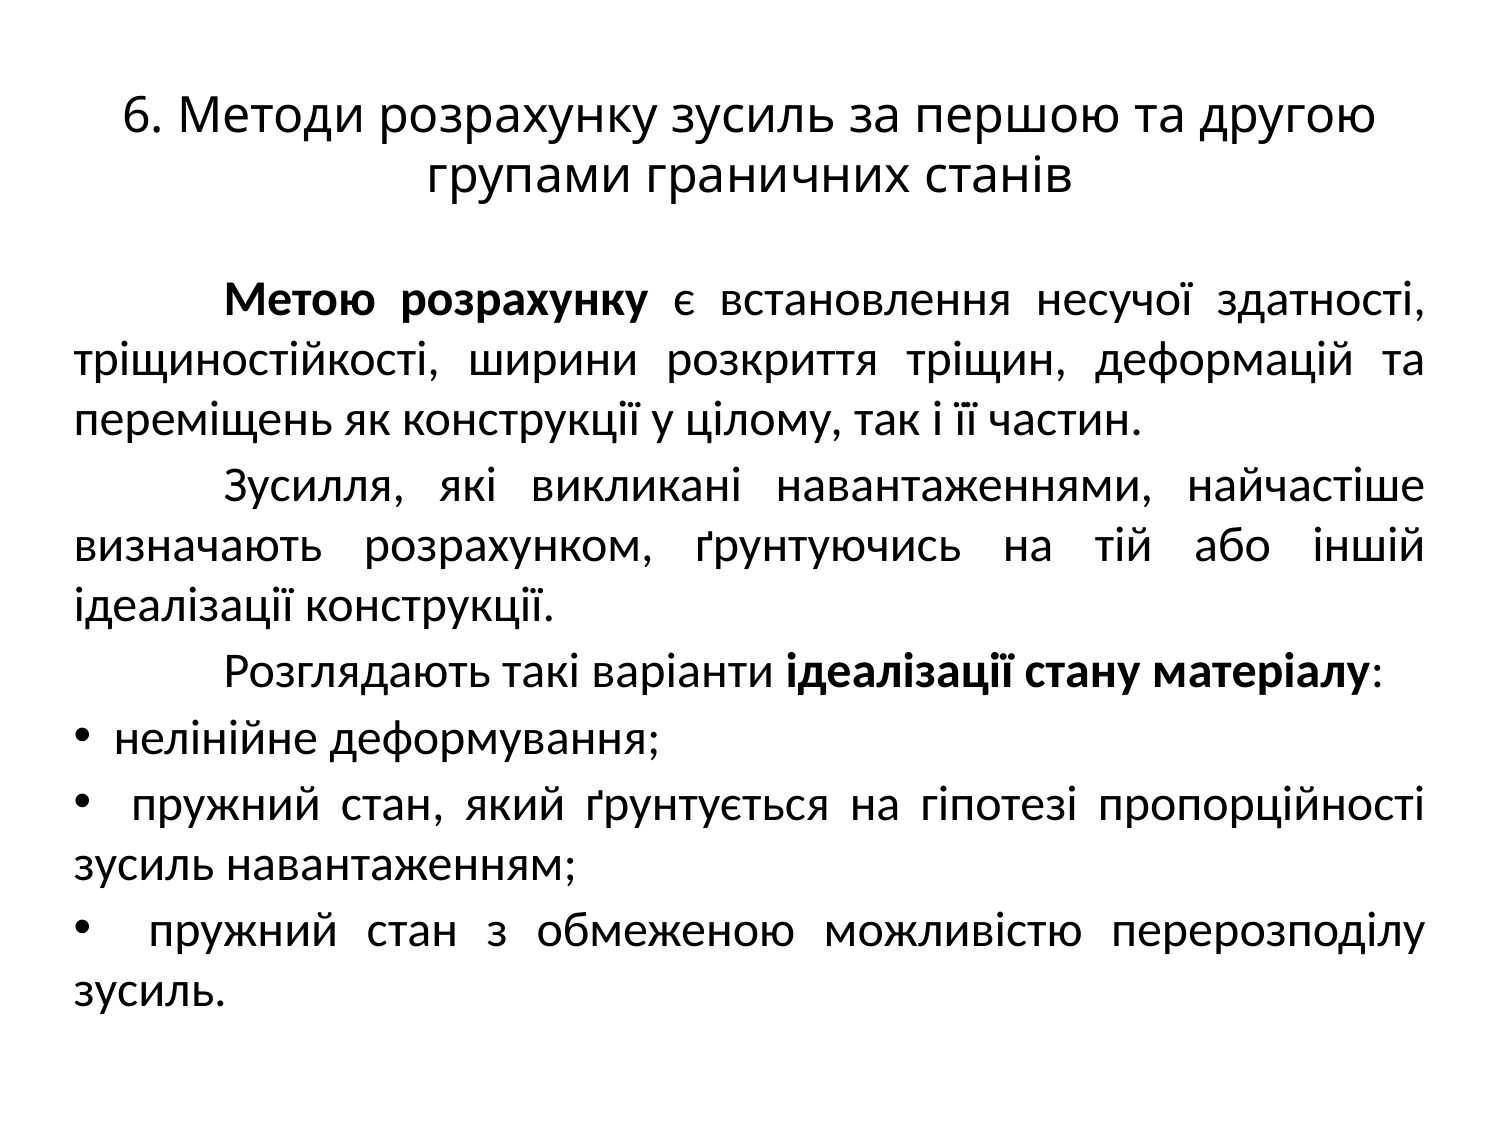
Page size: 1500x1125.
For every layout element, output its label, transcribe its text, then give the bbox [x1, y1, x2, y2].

text_box 6. Методи розрахунку зусиль за першою та другою групами граничних станів [46, 74, 1454, 210]
list Метою розрахунку є встановлення несучої здатності, тріщиностійкості, ширини розкриття тріщин, деформацій та переміщень як конструкції у цілому, так і її частин. Зусилля, які викликані навантаженнями, найчастіше визначають розрахунком, ґрунтуючись на тій або іншій ідеалізації конструкції. Розглядають такі варіанти ідеалізації стану матеріалу: нелінійне деформування; пружний стан, який ґрунтується на гіпотезі пропорційності зусиль навантаженням; пружний стан з обмеженою можливістю перерозподілу зусиль. [58, 257, 1442, 1079]
